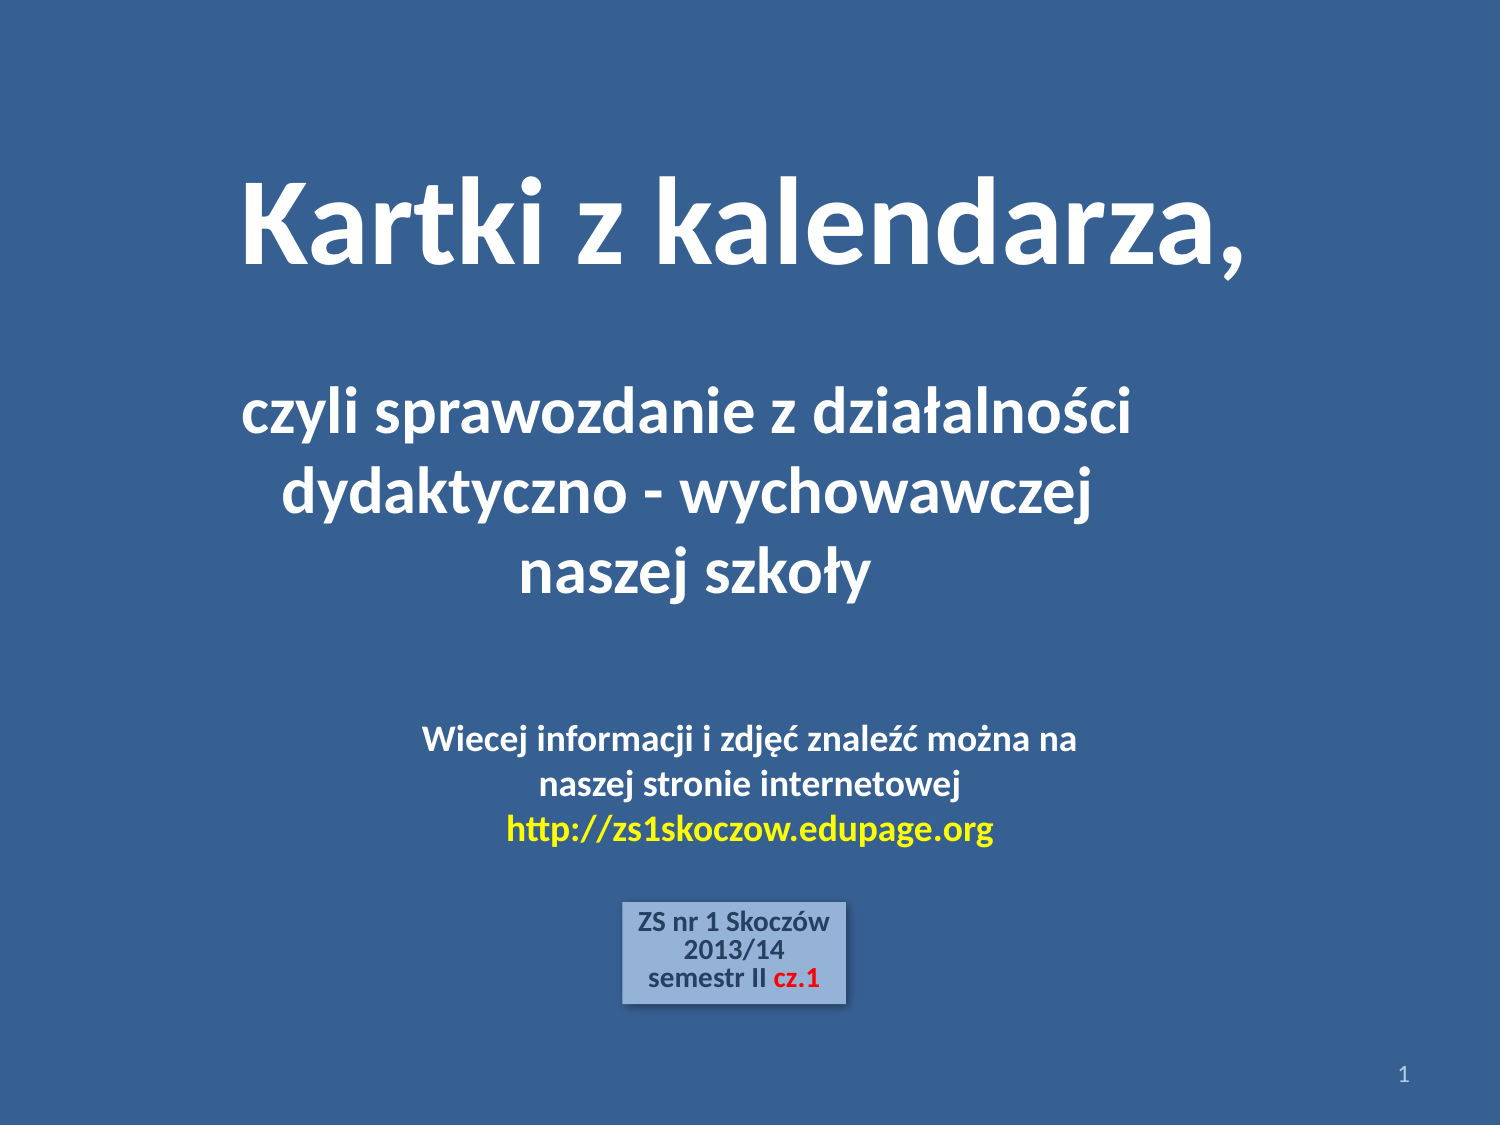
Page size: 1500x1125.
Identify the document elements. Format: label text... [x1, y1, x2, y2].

text_box ZS nr 1 Skoczów 2013/14 semestr II cz.1 [622, 902, 846, 1005]
text_box Wiecej informacji i zdjęć znaleźć można na naszej stronie internetowej http://zs1skoczow.edupage.org [374, 707, 1125, 857]
slide_number 1 [1074, 1042, 1425, 1103]
text_box czyli sprawozdanie z działalności dydaktyczno - wychowawczej naszej szkoły [179, 357, 1212, 616]
text_box Kartki z kalendarza, [179, 169, 1312, 261]
